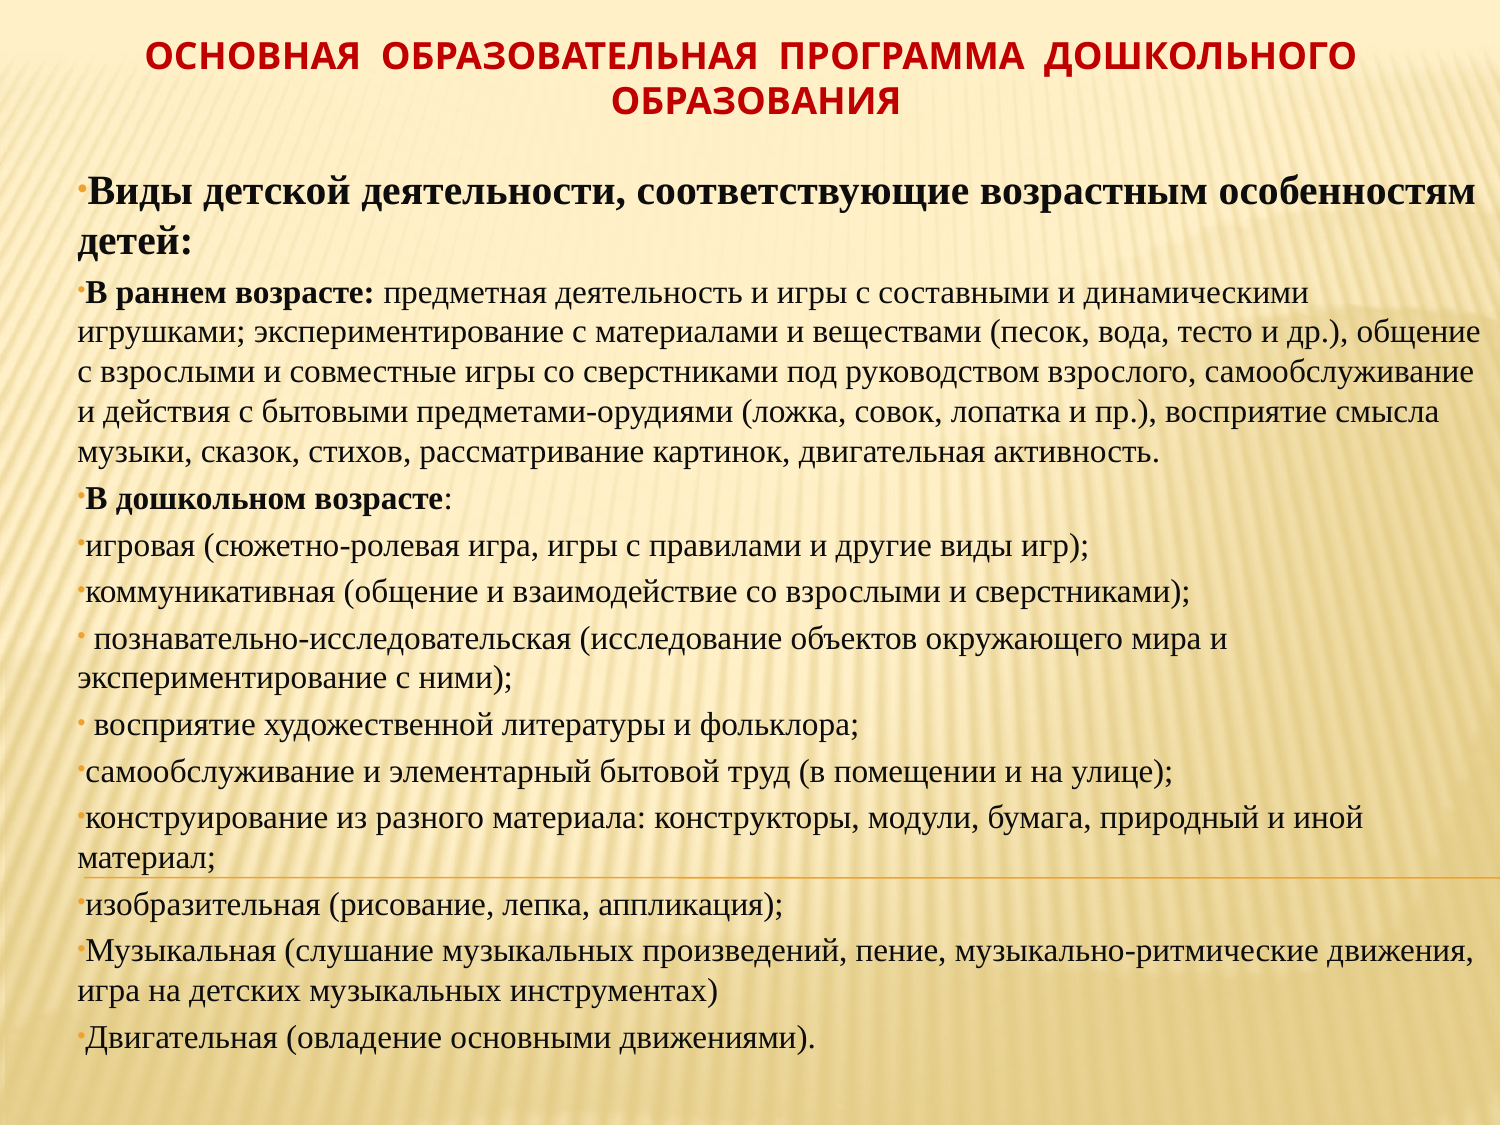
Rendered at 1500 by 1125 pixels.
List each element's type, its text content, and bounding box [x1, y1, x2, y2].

subtitle Виды детской деятельности, соответствующие возрастным особенностям детей: В раннем возрасте: предметная деятельность и игры с составными и динамическими игрушками; экспериментирование с материалами и веществами (песок, вода, тесто и др.), общение с взрослыми и совместные игры со сверстниками под руководством взрослого, самообслуживание и действия с бытовыми предметами-орудиями (ложка, совок, лопатка и пр.), восприятие смысла музыки, сказок, стихов, рассматривание картинок, двигательная активность. В дошкольном возрасте: игровая (сюжетно-ролевая игра, игры с правилами и другие виды игр); коммуникативная (общение и взаимодействие со взрослыми и сверстниками); познавательно-исследовательская (исследование объектов окружающего мира и экспериментирование с ними); восприятие художественной литературы и фольклора; самообслуживание и элементарный бытовой труд (в помещении и на улице); конструирование из разного материала: конструкторы, модули, бумага, природный и иной материал; изобразительная (рисование, лепка, аппликация); Музыкальная (слушание музыкальных произведений, пение, музыкально-ритмические движения, игра на детских музыкальных инструментах) Двигательная (овладение основными движениями). [62, 112, 1500, 1063]
title Основная образовательная программа дошкольного образования [62, 24, 1450, 112]
